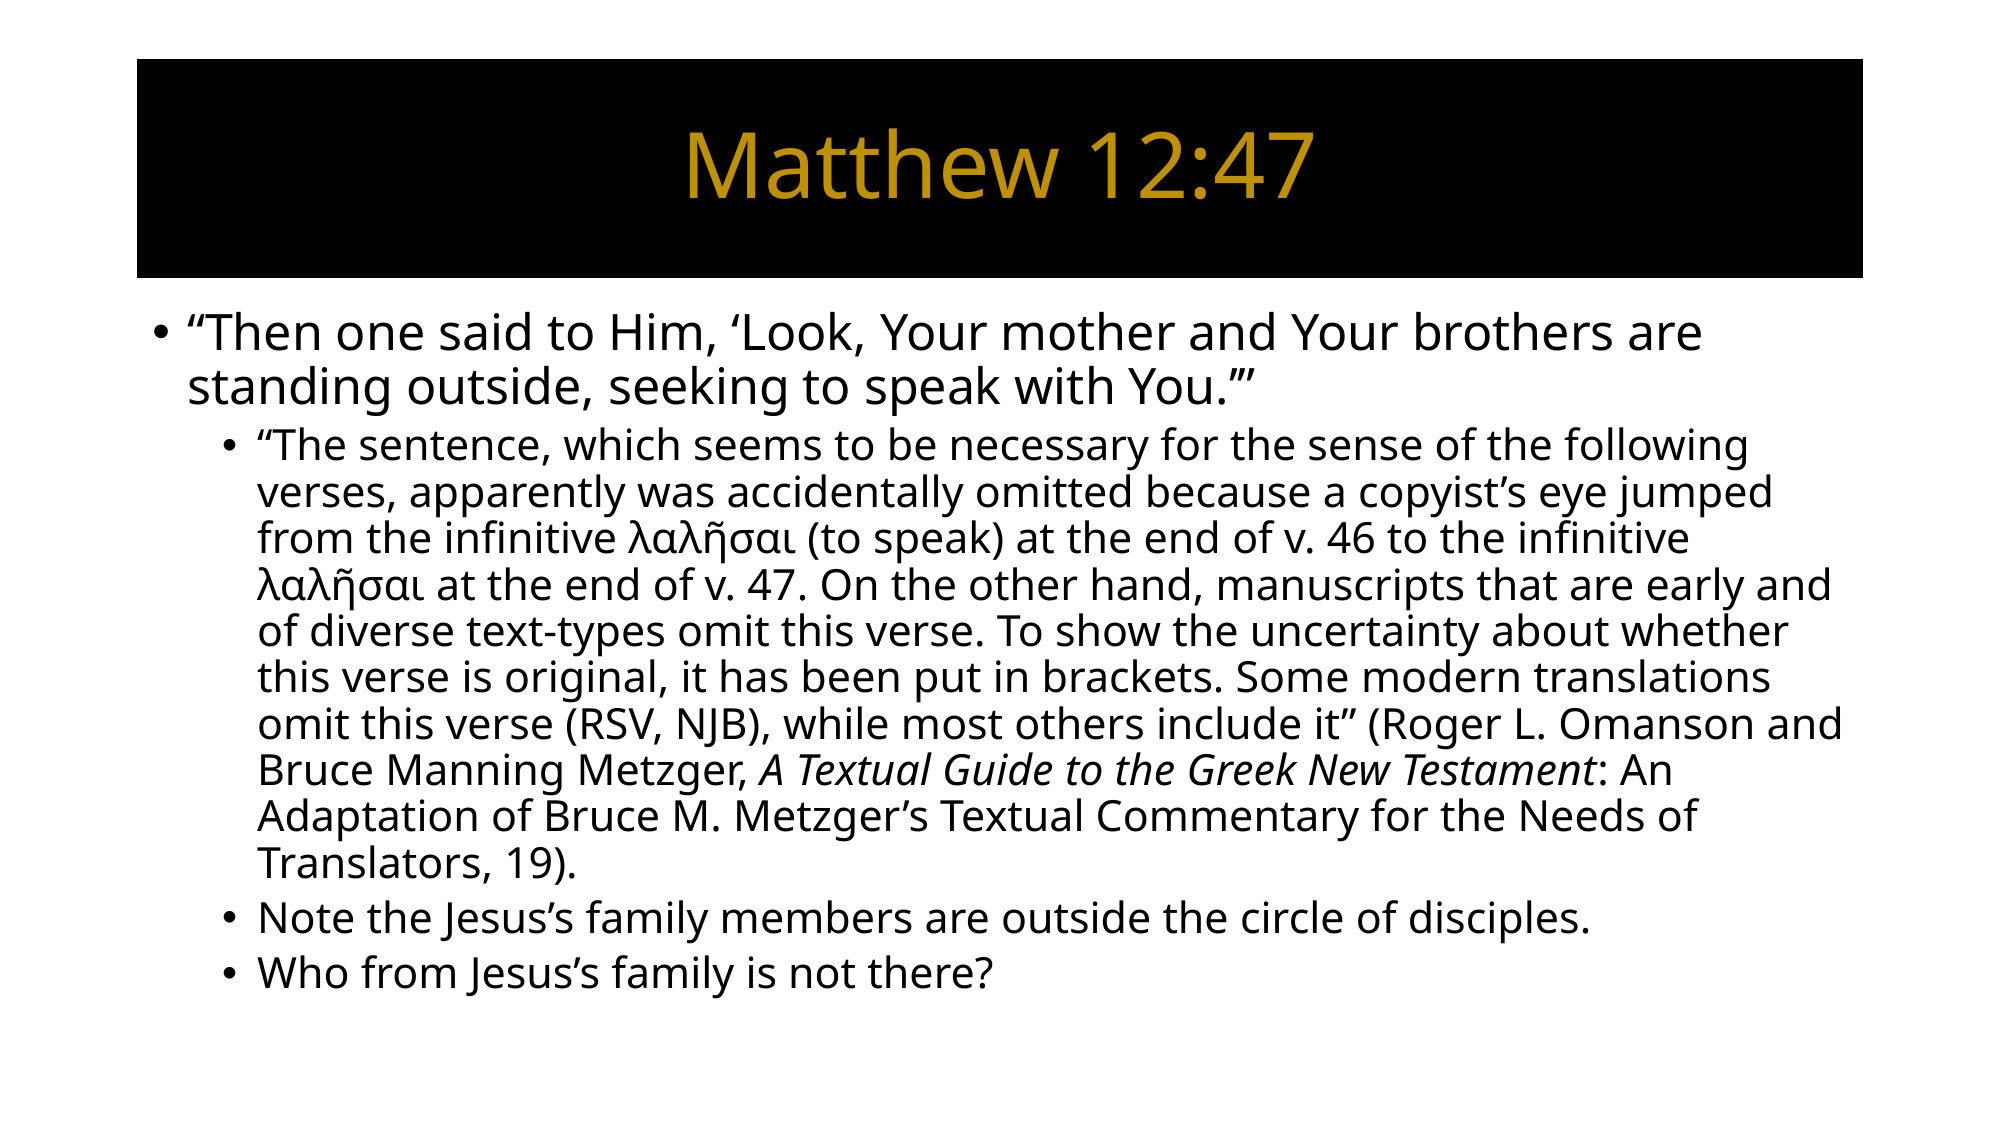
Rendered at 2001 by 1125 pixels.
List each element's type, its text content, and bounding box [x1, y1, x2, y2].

title Matthew 12:47 [137, 59, 1863, 278]
list “Then one said to Him, ‘Look, Your mother and Your brothers are standing outside, seeking to speak with You.’” “The sentence, which seems to be necessary for the sense of the following verses, apparently was accidentally omitted because a copyist’s eye jumped from the infinitive λαλῆσαι (to speak) at the end of v. 46 to the infinitive λαλῆσαι at the end of v. 47. On the other hand, manuscripts that are early and of diverse text-types omit this verse. To show the uncertainty about whether this verse is original, it has been put in brackets. Some modern translations omit this verse (RSV, NJB), while most others include it” (Roger L. Omanson and Bruce Manning Metzger, A Textual Guide to the Greek New Testament: An Adaptation of Bruce M. Metzger’s Textual Commentary for the Needs of Translators, 19). Note the Jesus’s family members are outside the circle of disciples. Who from Jesus’s family is not there? [137, 299, 1863, 1014]
